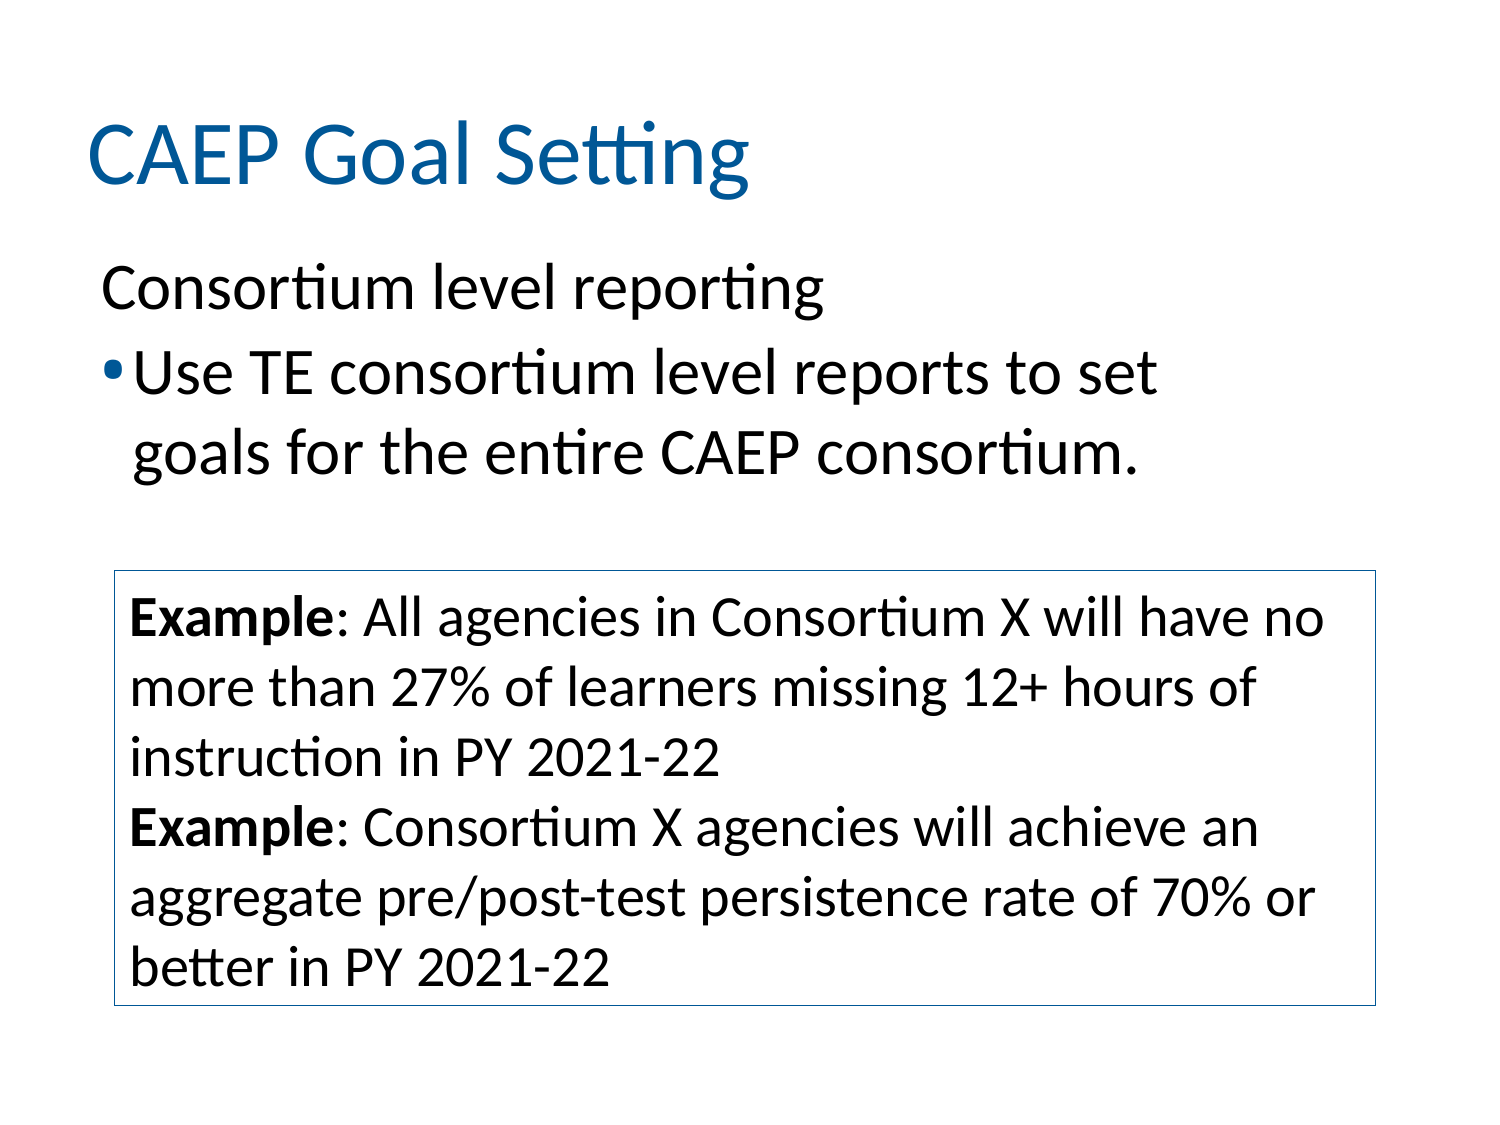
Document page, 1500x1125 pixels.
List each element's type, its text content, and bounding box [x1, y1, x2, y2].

title CAEP Goal Setting [72, 60, 1423, 236]
text_box Example: All agencies in Consortium X will have no more than 27% of learners missing 12+ hours of instruction in PY 2021-22 Example: Consortium X agencies will achieve an aggregate pre/post-test persistence rate of 70% or better in PY 2021-22 [114, 570, 1376, 1006]
list Consortium level reporting Use TE consortium level reports to set goals for the entire CAEP consortium. [72, 235, 1329, 1062]
